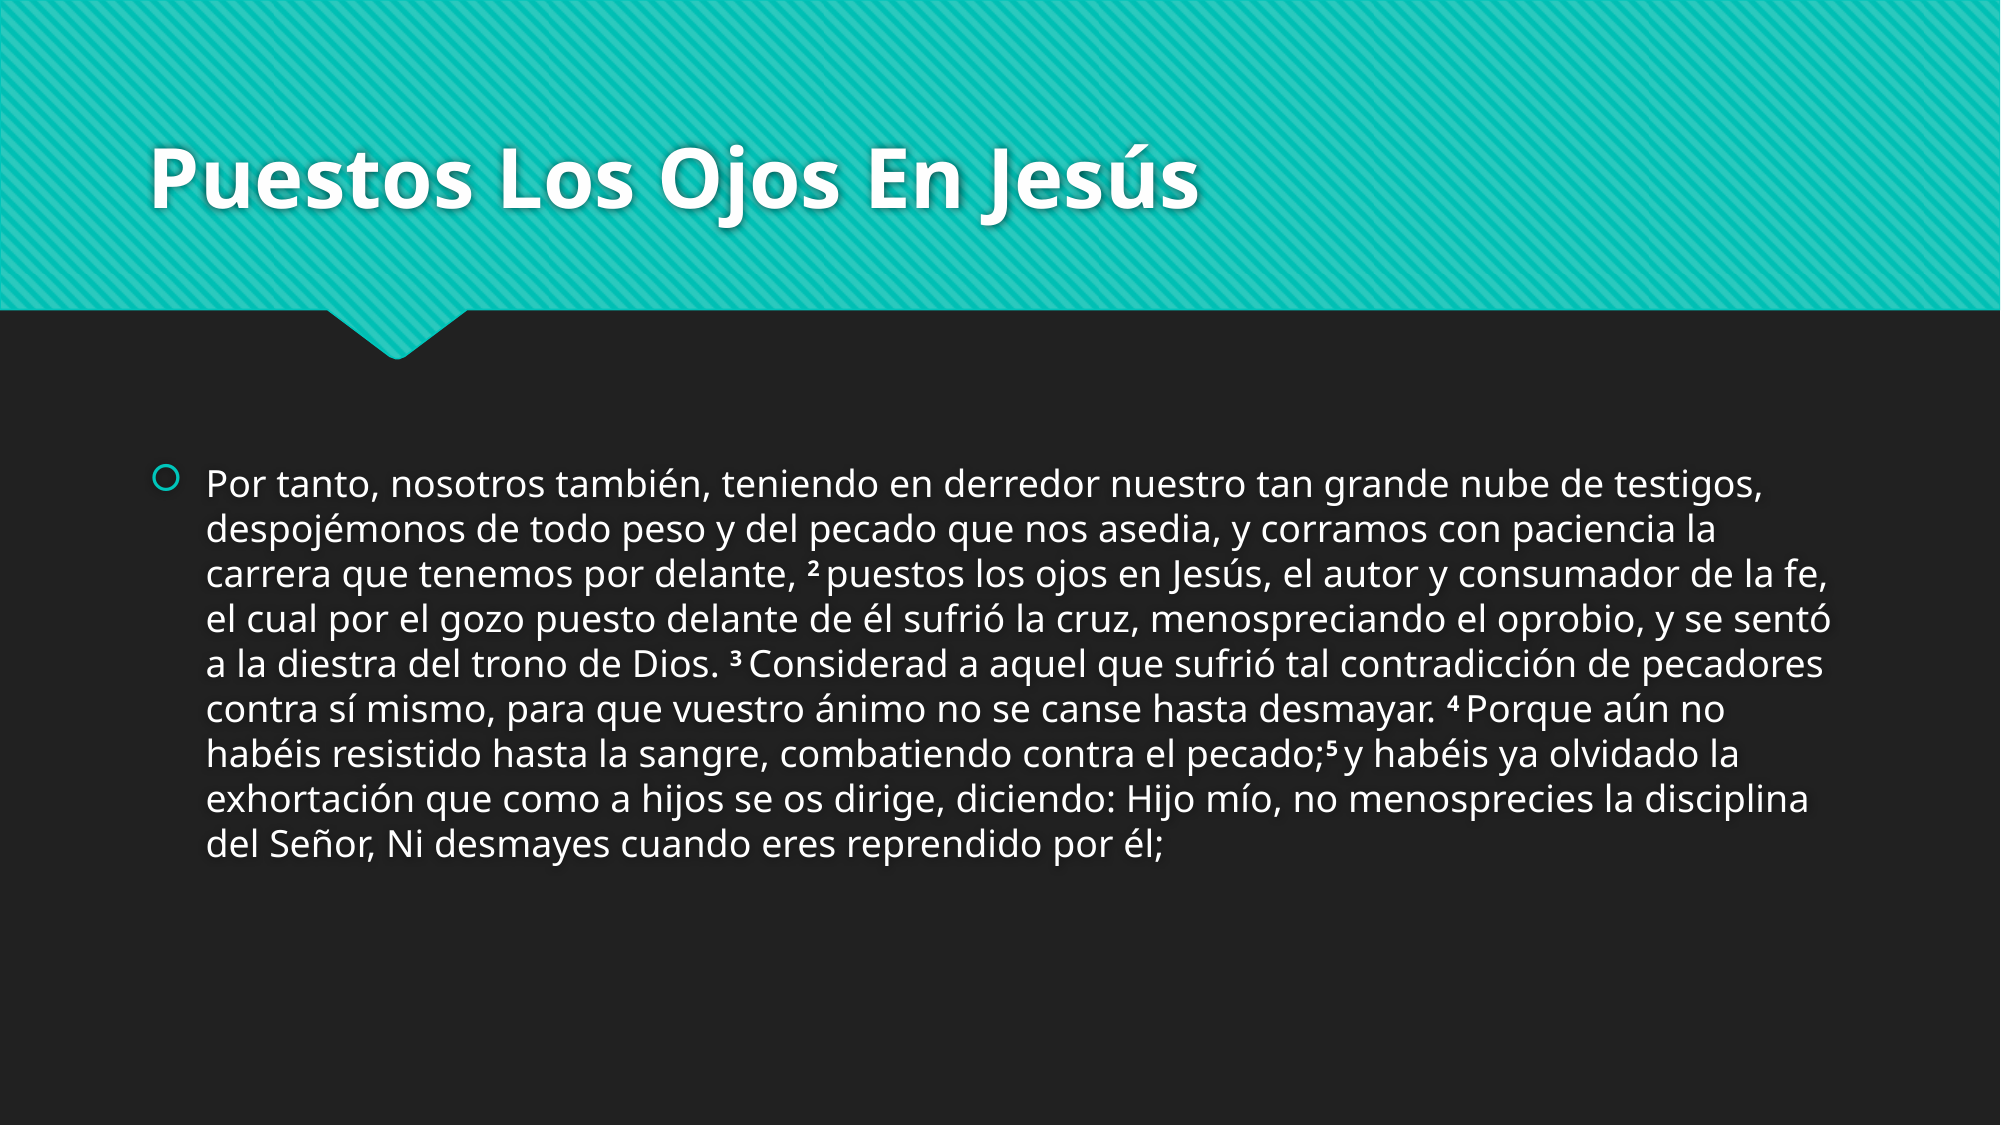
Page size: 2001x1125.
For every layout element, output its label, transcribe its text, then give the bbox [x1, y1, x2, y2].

title Puestos Los Ojos En Jesús [132, 73, 1868, 233]
list Por tanto, nosotros también, teniendo en derredor nuestro tan grande nube de testigos, despojémonos de todo peso y del pecado que nos asedia, y corramos con paciencia la carrera que tenemos por delante, 2 puestos los ojos en Jesús, el autor y consumador de la fe, el cual por el gozo puesto delante de él sufrió la cruz, menospreciando el oprobio, y se sentó a la diestra del trono de Dios. 3 Considerad a aquel que sufrió tal contradicción de pecadores contra sí mismo, para que vuestro ánimo no se canse hasta desmayar. 4 Porque aún no habéis resistido hasta la sangre, combatiendo contra el pecado;5 y habéis ya olvidado la exhortación que como a hijos se os dirige, diciendo: Hijo mío, no menosprecies la disciplina del Señor, Ni desmayes cuando eres reprendido por él; [134, 364, 1866, 962]
